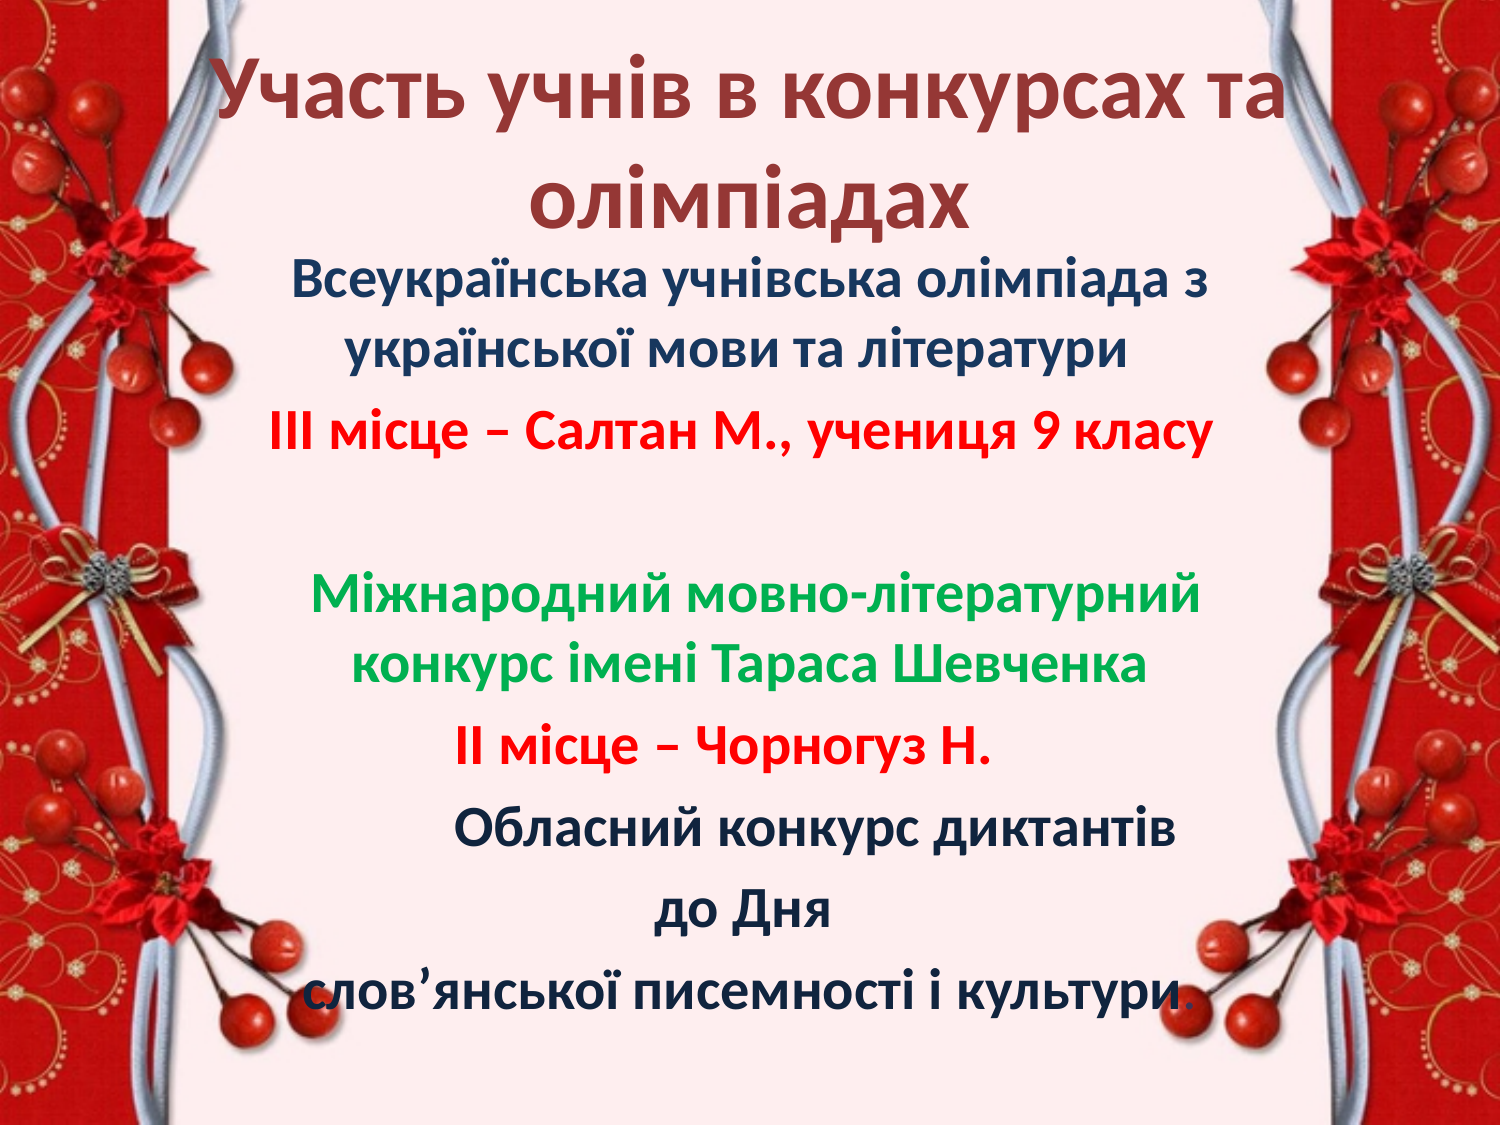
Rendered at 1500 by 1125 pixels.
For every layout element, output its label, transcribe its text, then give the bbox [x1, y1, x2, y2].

subtitle Всеукраїнська учнівська олімпіада з української мови та літератури ІІІ місце – Салтан М., учениця 9 класу Міжнародний мовно-літературний конкурс імені Тараса Шевченка ІІ місце – Чорногуз Н. Обласний конкурс диктантів до Дня слов’янської писемності і культури. [187, 231, 1313, 1079]
picture [0, 0, 1500, 1125]
title Участь учнів в конкурсах та олімпіадах [112, 30, 1388, 244]
